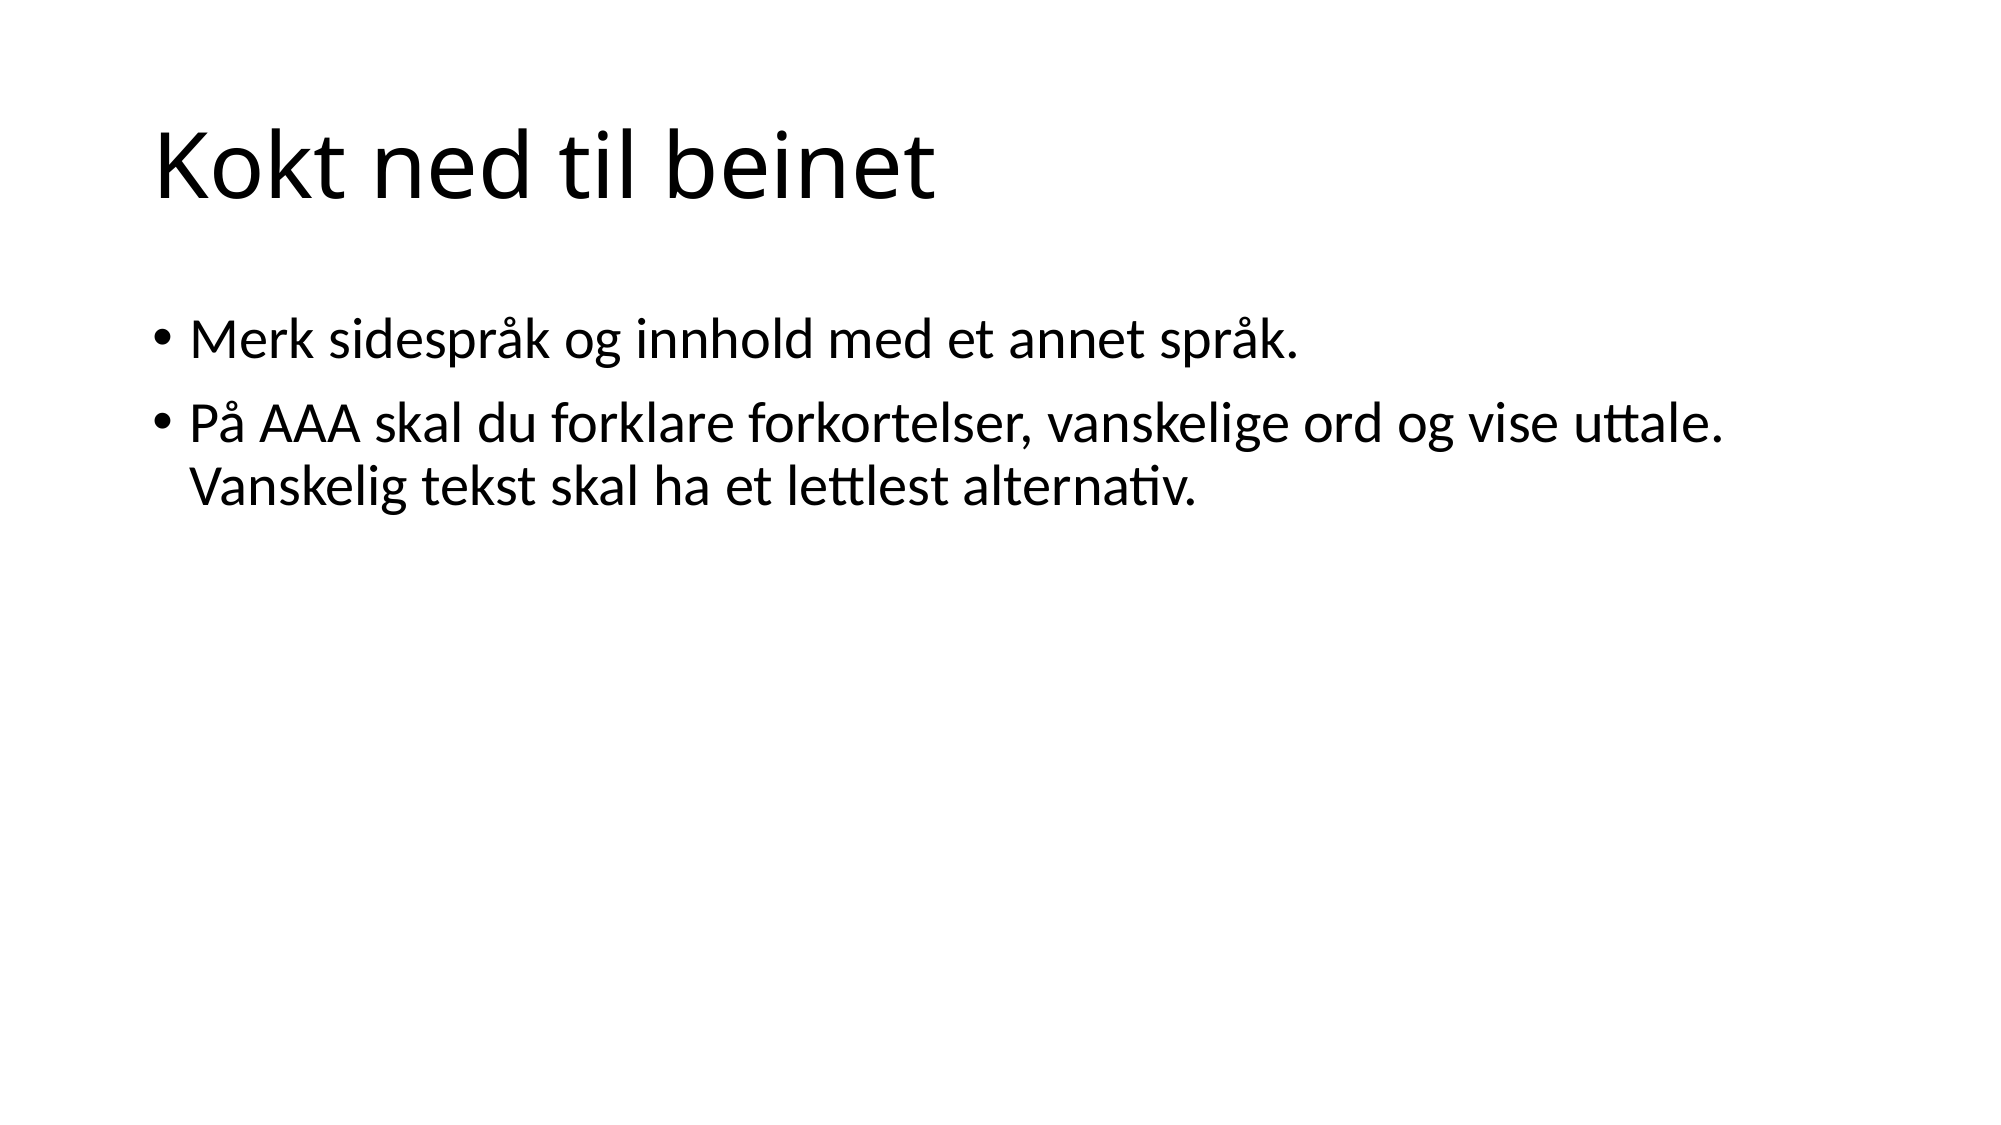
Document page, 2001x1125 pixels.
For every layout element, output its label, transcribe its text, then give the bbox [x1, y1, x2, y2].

title Kokt ned til beinet [137, 59, 1863, 278]
list Merk sidespråk og innhold med et annet språk. På AAA skal du forklare forkortelser, vanskelige ord og vise uttale. Vanskelig tekst skal ha et lettlest alternativ. [137, 301, 1863, 1015]
